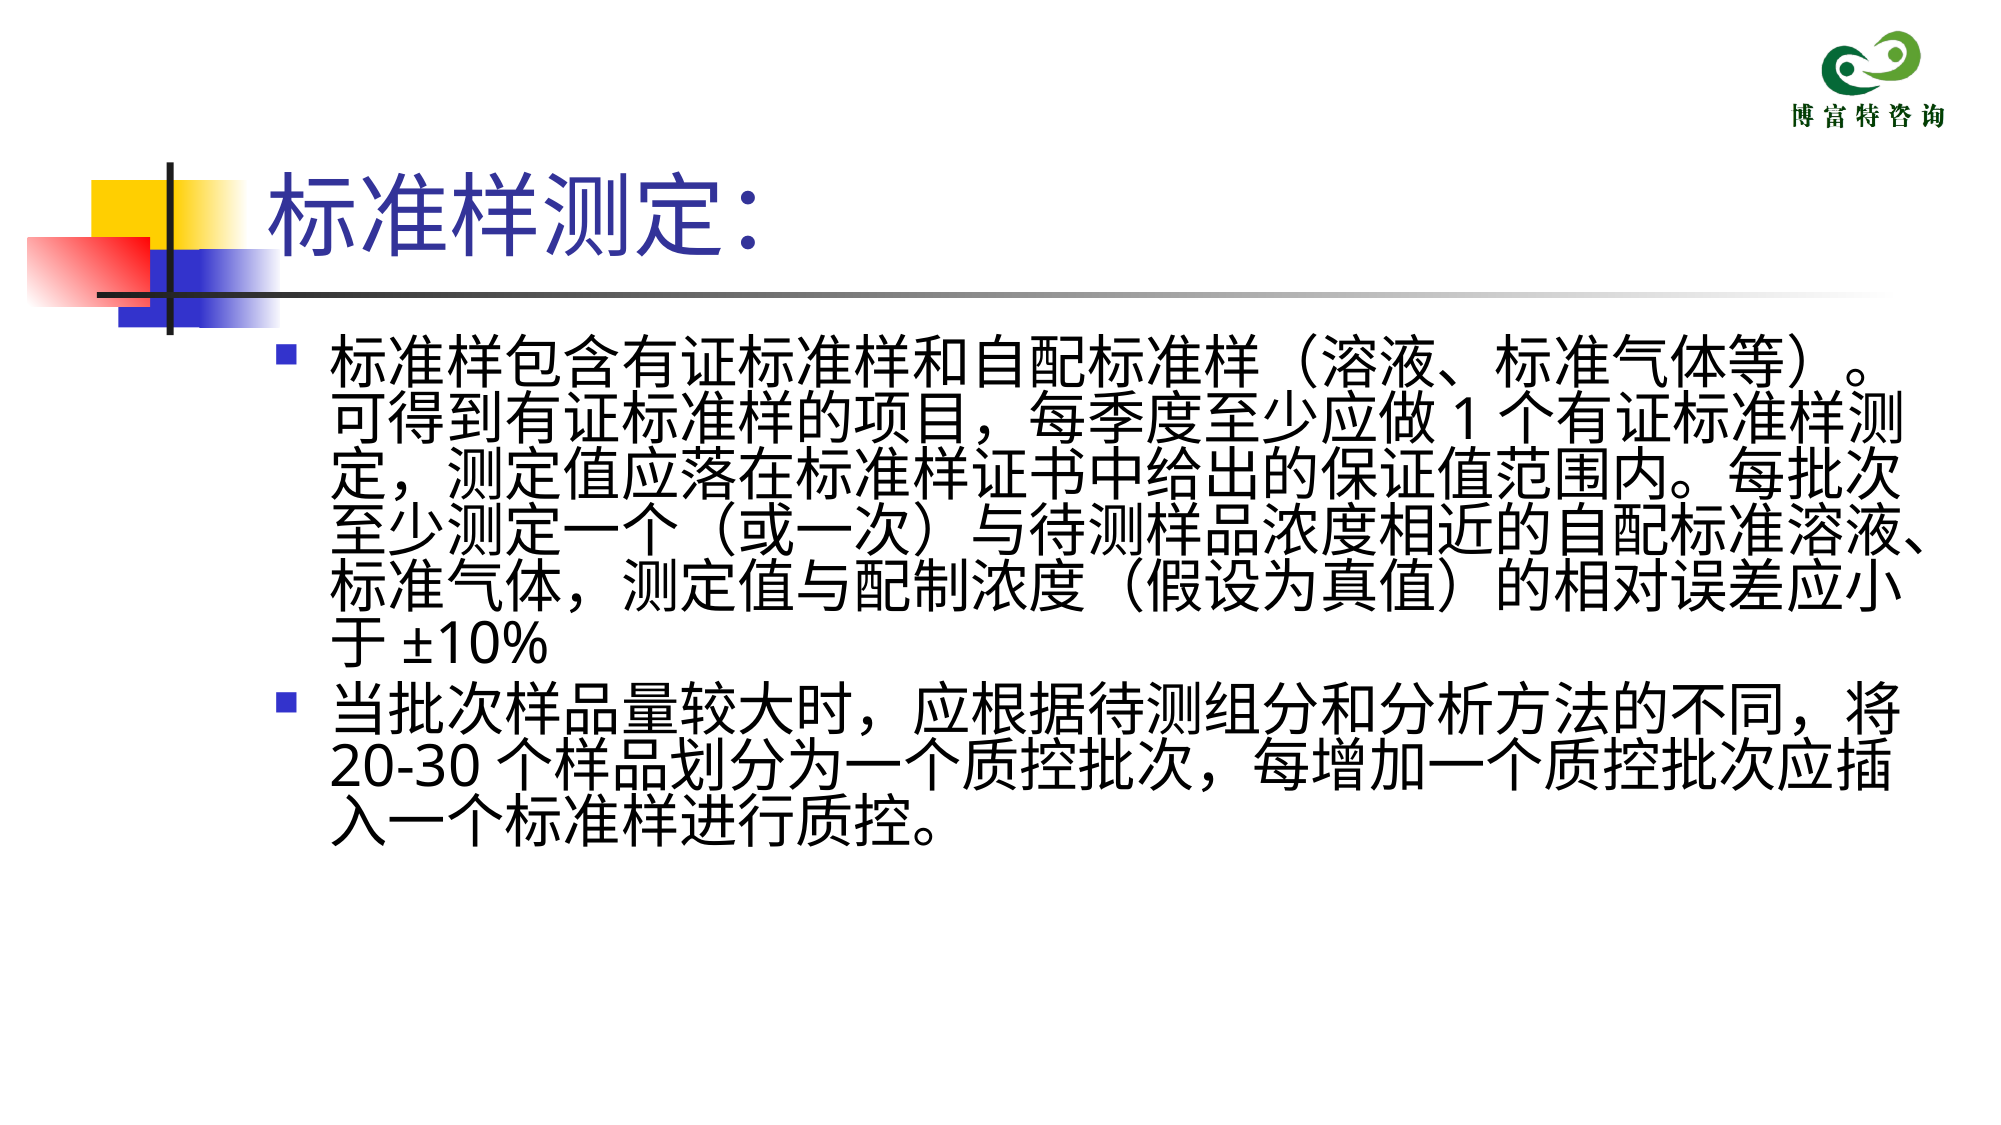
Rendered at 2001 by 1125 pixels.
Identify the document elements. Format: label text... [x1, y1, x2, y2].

list 标准样包含有证标准样和自配标准样（溶液、标准气体等）。可得到有证标准样的项目，每季度至少应做1个有证标准样测定，测定值应落在标准样证书中给出的保证值范围内。每批次至少测定一个（或一次）与待测样品浓度相近的自配标准溶液、标准气体，测定值与配制浓度（假设为真值）的相对误差应小于±10% 当批次样品量较大时，应根据待测组分和分析方法的不同，将20-30个样品划分为一个质控批次，每增加一个质控批次应插入一个标准样进行质控。 [258, 330, 1959, 1007]
title 标准样测定： [251, 34, 1957, 276]
picture [1772, 30, 1969, 131]
